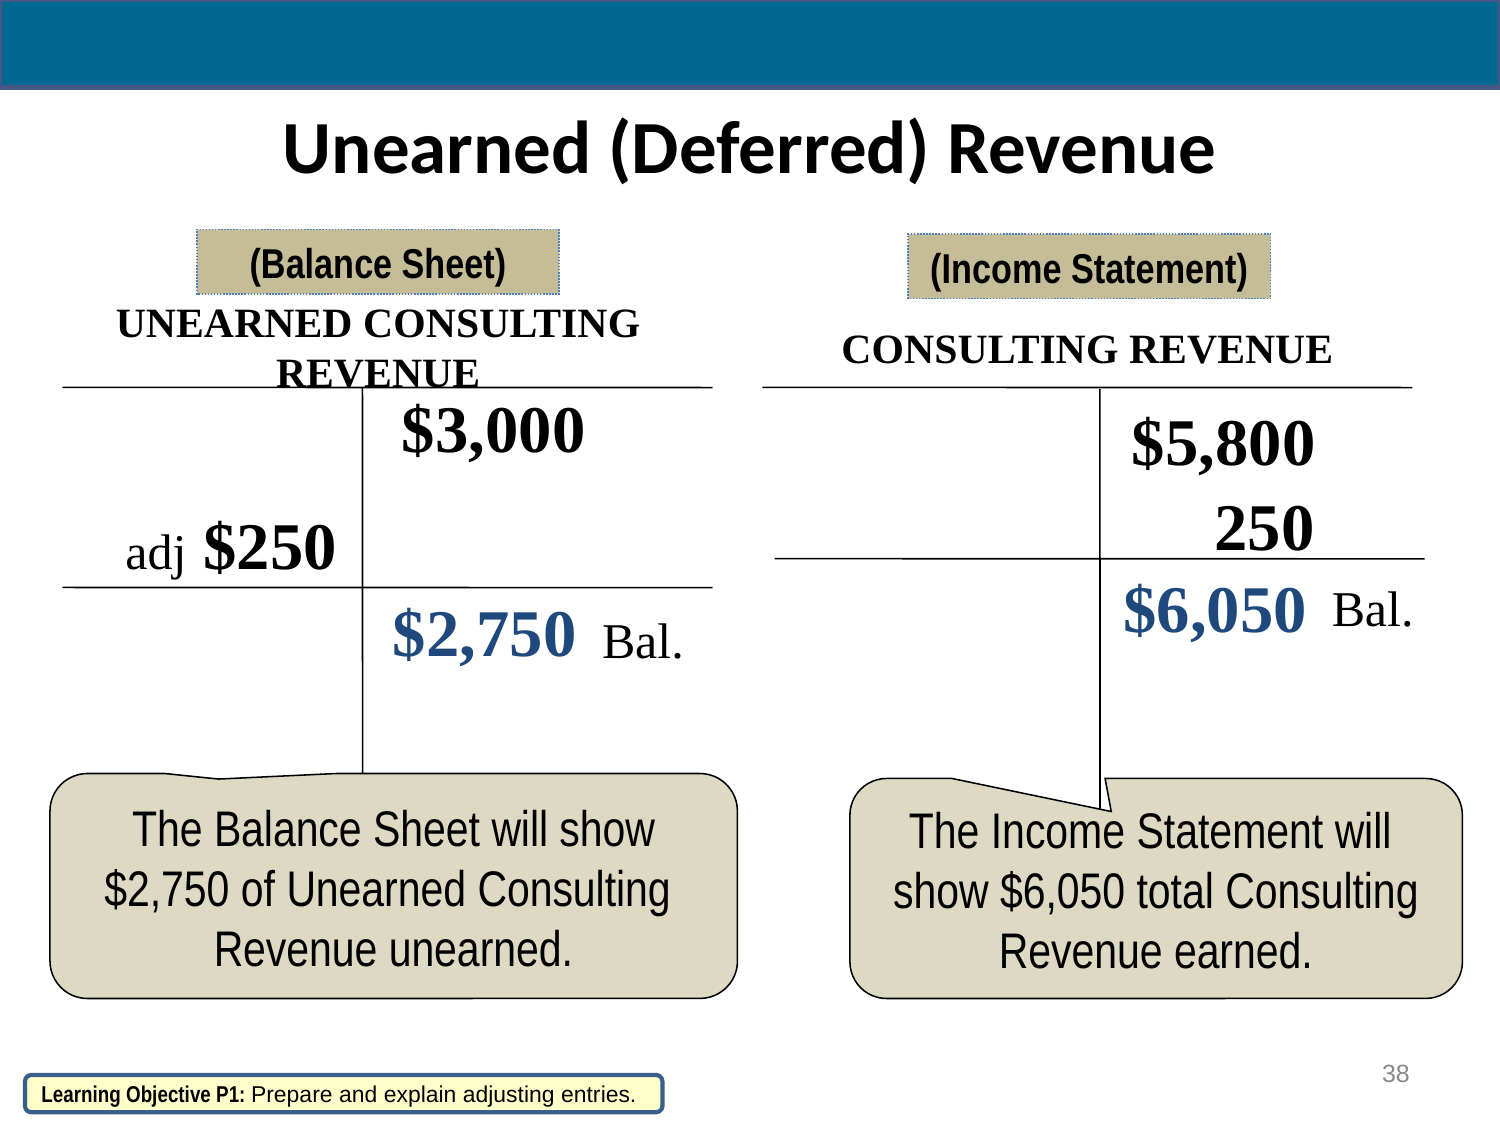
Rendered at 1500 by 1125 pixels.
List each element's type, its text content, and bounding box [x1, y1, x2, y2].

text_box [0, 0, 1500, 88]
text_box CONSULTING REVENUE [737, 314, 1438, 379]
text_box (Income Statement) [908, 233, 1271, 299]
text_box $6,050 [1108, 559, 1371, 654]
text_box Bal. [1317, 568, 1439, 644]
text_box $5,800 [1089, 391, 1359, 486]
text_box Learning Objective P1: Prepare and explain adjusting entries. [24, 1074, 663, 1113]
text_box 250 [1199, 476, 1363, 558]
text_box The Income Statement will show $6,050 total Consulting Revenue earned. [849, 778, 1463, 999]
text_box adj $250 [93, 495, 369, 587]
text_box UNEARNED CONSULTING REVENUE [62, 288, 694, 404]
title Unearned (Deferred) Revenue [112, 88, 1388, 201]
text_box The Balance Sheet will show $2,750 of Unearned Consulting Revenue unearned. [49, 773, 738, 999]
text_box $3,000 [343, 378, 644, 473]
slide_number 38 [1074, 1042, 1425, 1103]
text_box Bal. [641, 600, 710, 676]
text_box $2,750 [378, 582, 641, 678]
text_box (Balance Sheet) [196, 229, 560, 295]
